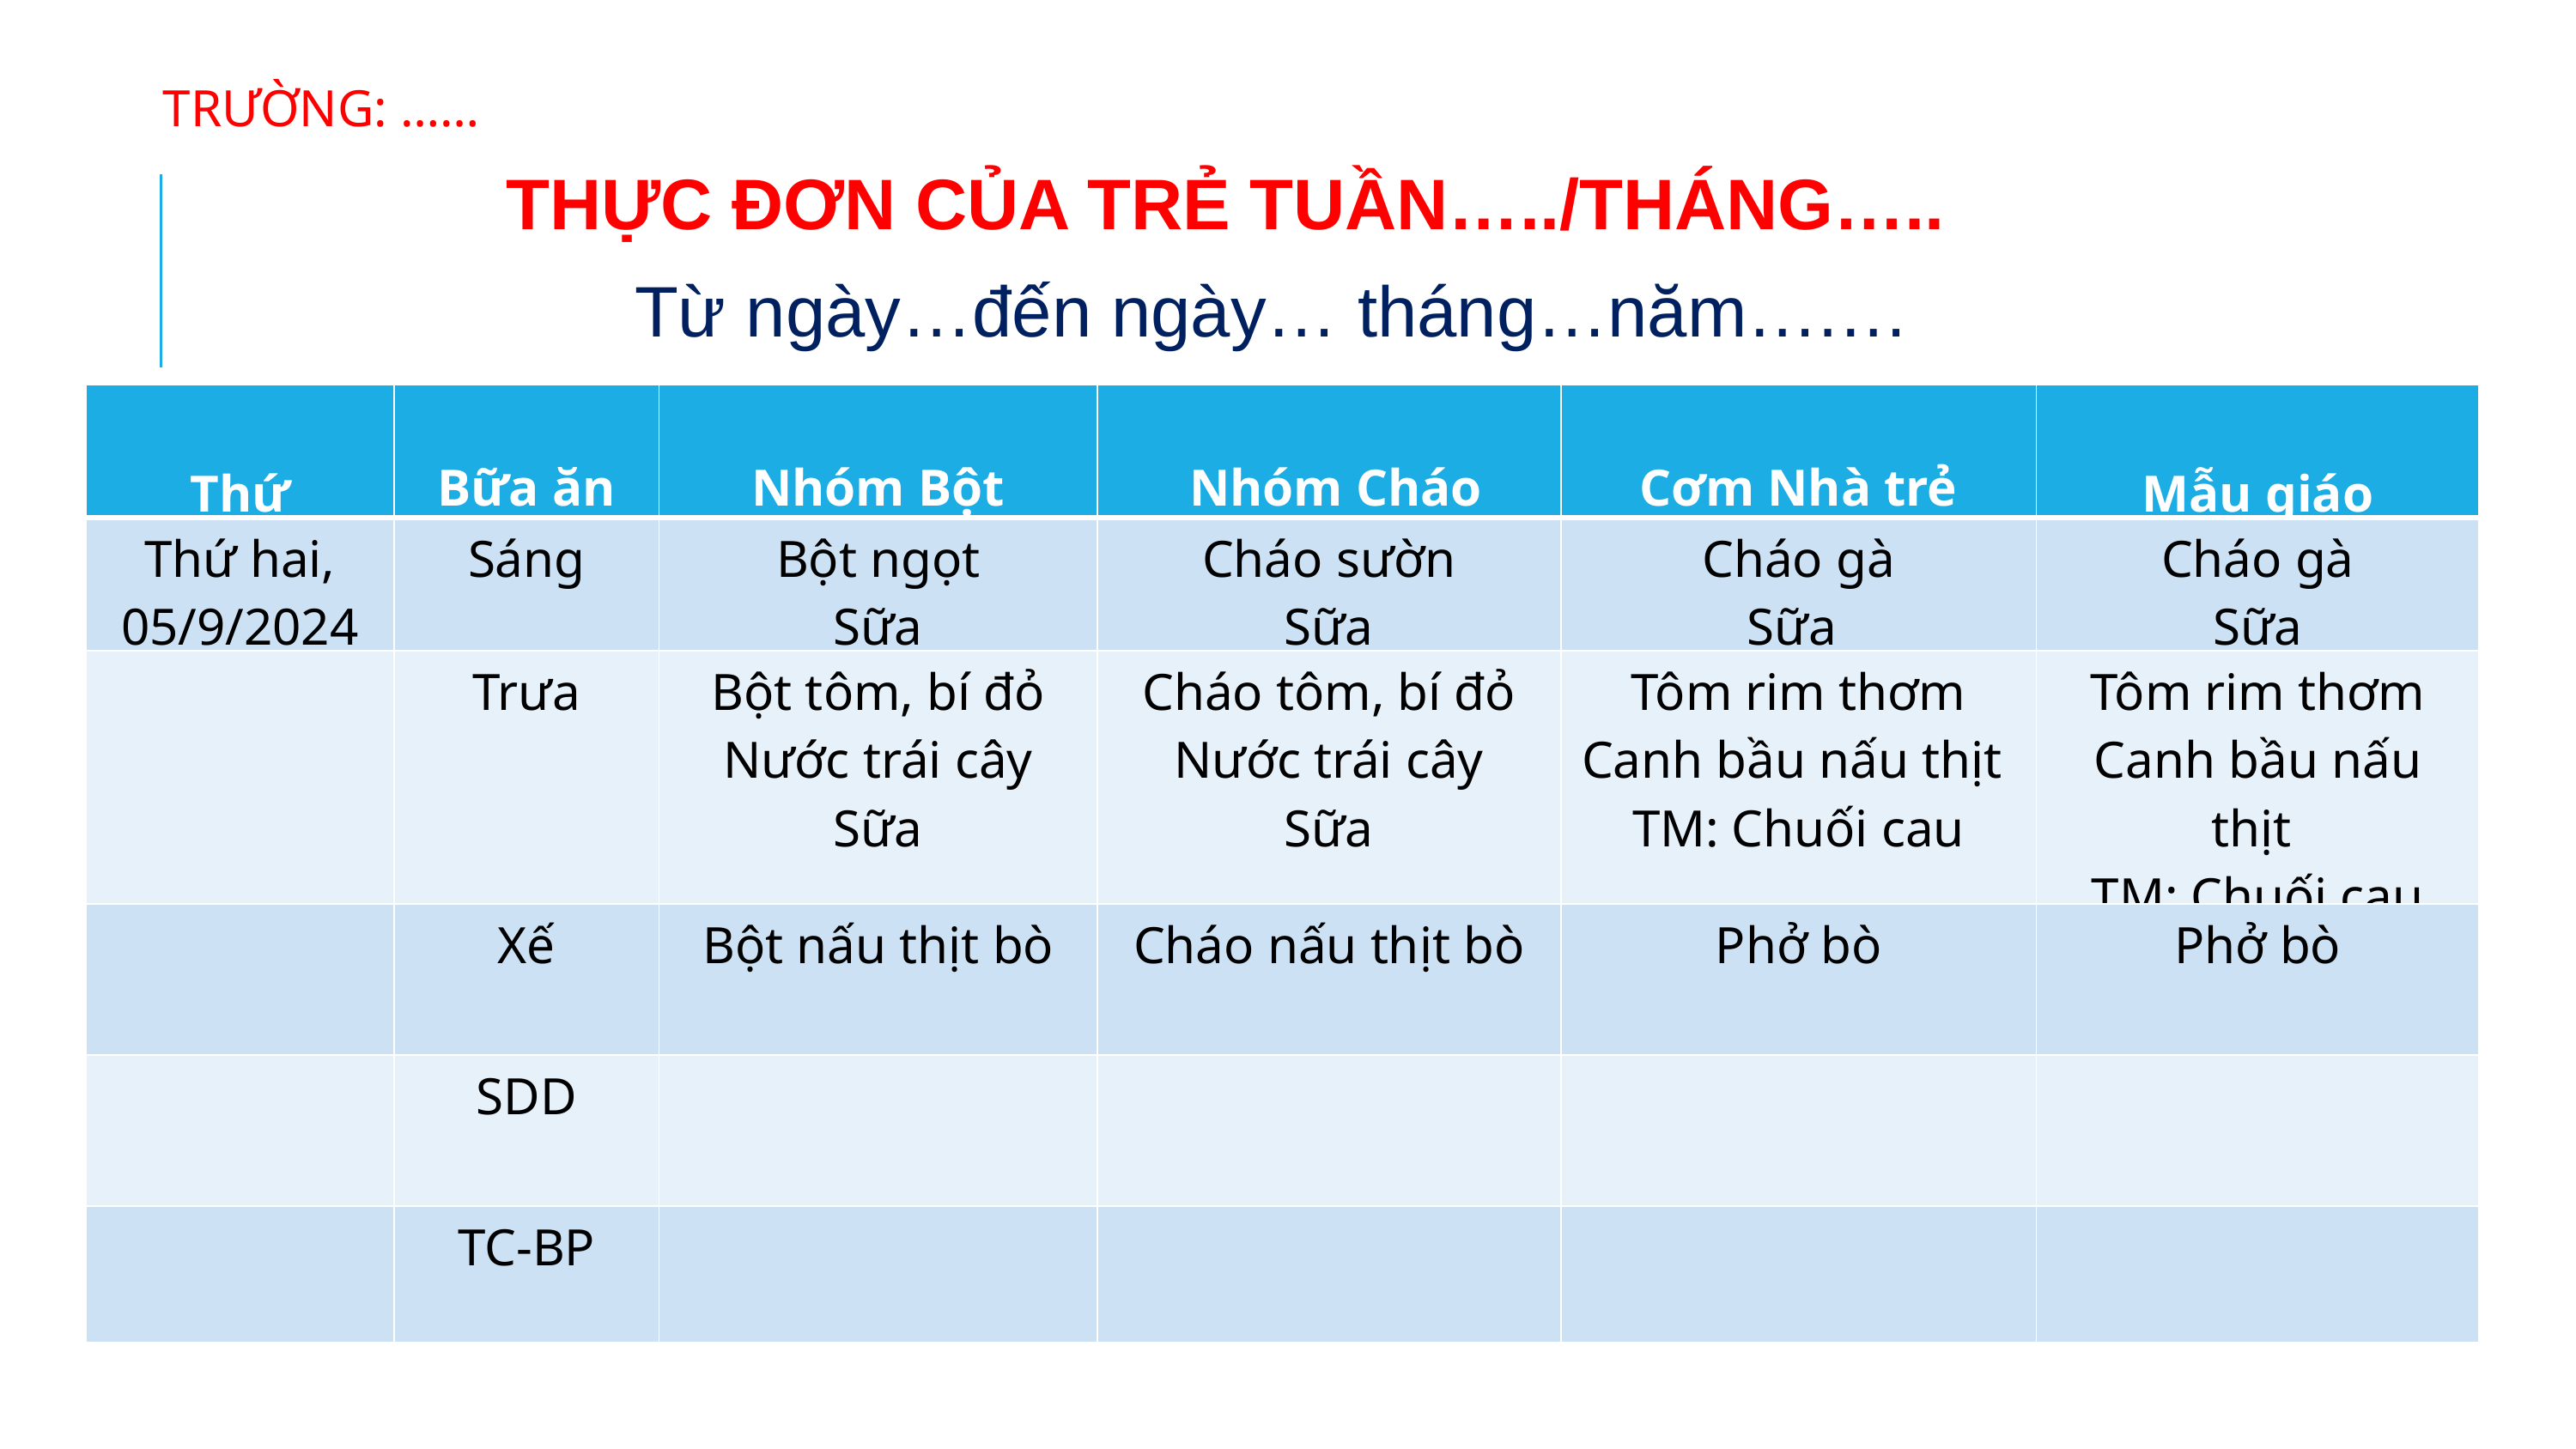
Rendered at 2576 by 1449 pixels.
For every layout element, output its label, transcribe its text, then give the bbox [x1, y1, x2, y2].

table_cell [87, 1207, 393, 1342]
table_cell Tôm rim thơm Canh bầu nấu thịt TM: Chuối cau [1562, 652, 2036, 903]
text_box TRƯỜNG: …… THỰC ĐƠN CỦA TRẺ TUẦN…../THÁNG….. Từ ngày…đến ngày… tháng…năm….… [53, 70, 2415, 357]
table_cell [87, 1056, 393, 1205]
table_cell Bột ngọt Sữa [659, 520, 1097, 650]
table_cell [87, 652, 393, 903]
table_header Bữa ăn [395, 385, 659, 515]
table_cell Cháo tôm, bí đỏ Nước trái cây Sữa [1098, 652, 1560, 903]
table_cell Sáng [395, 520, 659, 650]
table_cell [659, 1207, 1097, 1342]
table_cell Xế [395, 905, 659, 1054]
table_header Mẫu giáo [2037, 385, 2478, 515]
table_cell [1562, 1207, 2036, 1342]
table_cell [1098, 1056, 1560, 1205]
table_cell Cháo nấu thịt bò [1098, 905, 1560, 1054]
table_cell Cháo gà Sữa [1562, 520, 2036, 650]
table_cell SDD [395, 1056, 659, 1205]
table_cell TC-BP [395, 1207, 659, 1342]
table_cell Cháo sườn Sữa [1098, 520, 1560, 650]
table_cell [2037, 1207, 2478, 1342]
table_cell [87, 905, 393, 1054]
table_cell [659, 1056, 1097, 1205]
table_cell [1562, 1056, 2036, 1205]
table_cell Phở bò [1562, 905, 2036, 1054]
table_header Thứ [87, 385, 393, 515]
table_header Nhóm Cháo [1098, 385, 1560, 515]
table_cell Tôm rim thơm Canh bầu nấu thịt TM: Chuối cau [2037, 652, 2478, 903]
table_cell Trưa [395, 652, 659, 903]
table_header Nhóm Bột [659, 385, 1097, 515]
table_cell Thứ hai, 05/9/2024 [87, 520, 393, 650]
table_header Cơm Nhà trẻ [1562, 385, 2036, 515]
table_cell Cháo gà Sữa [2037, 520, 2478, 650]
table_cell Bột nấu thịt bò [659, 905, 1097, 1054]
table_cell Bột tôm, bí đỏ Nước trái cây Sữa [659, 652, 1097, 903]
table_cell Phở bò [2037, 905, 2478, 1054]
table_cell [1098, 1207, 1560, 1342]
table_cell [2037, 1056, 2478, 1205]
